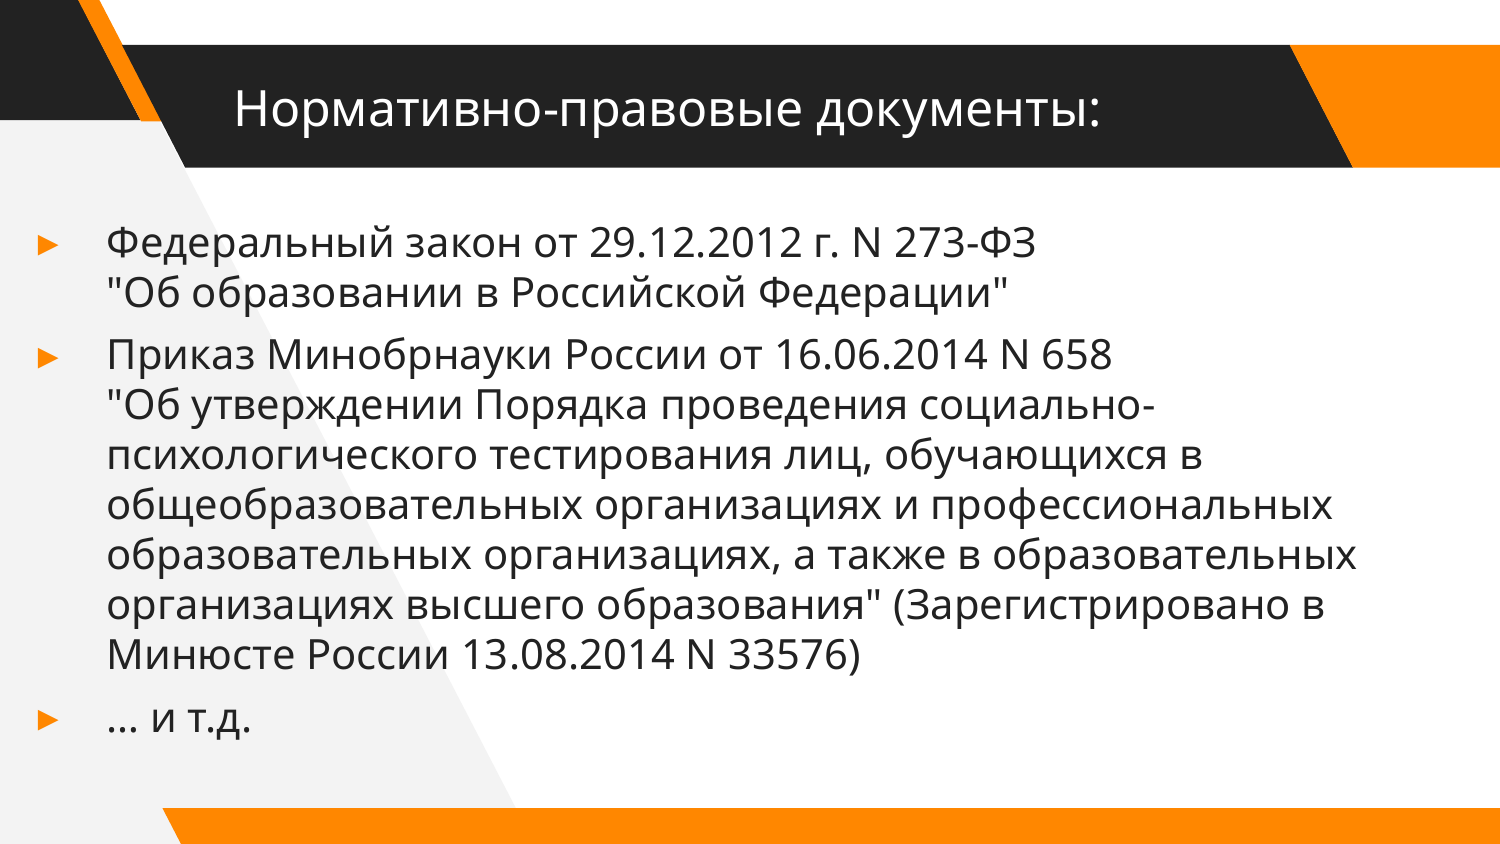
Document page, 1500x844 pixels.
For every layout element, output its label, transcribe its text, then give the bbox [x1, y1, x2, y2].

list Федеральный закон от 29.12.2012 г. N 273-ФЗ "Об образовании в Российской Федерации" Приказ Минобрнауки России от 16.06.2014 N 658 "Об утверждении Порядка проведения социально-психологического тестирования лиц, обучающихся в общеобразовательных организациях и профессиональных образовательных организациях, а также в образовательных организациях высшего образования" (Зарегистрировано в Минюсте России 13.08.2014 N 33576) … и т.д. [16, 200, 1478, 799]
title Нормативно-правовые документы: [218, 52, 1358, 161]
